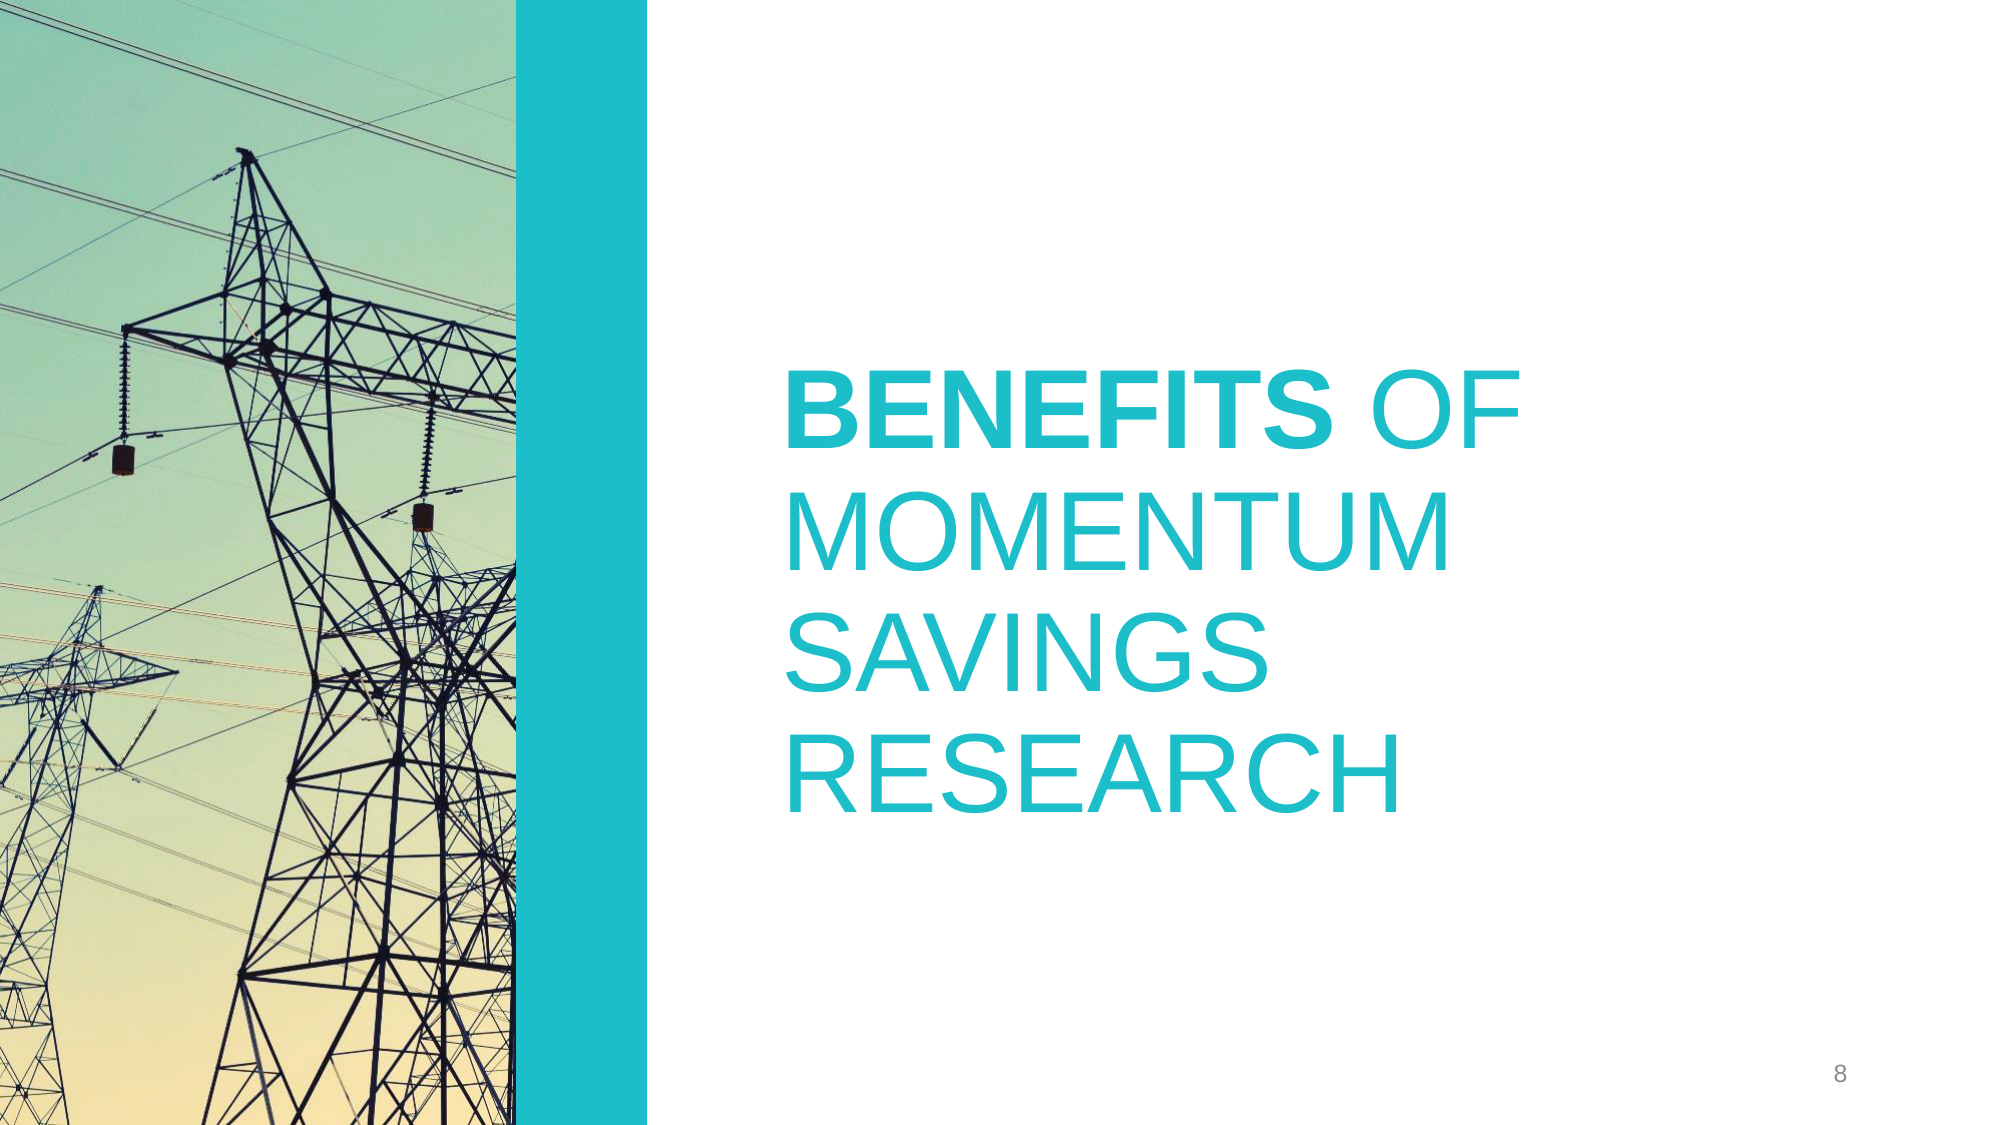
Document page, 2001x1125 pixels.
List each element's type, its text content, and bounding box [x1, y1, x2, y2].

text_box [516, 0, 648, 1125]
text_box BENEFITS OF MOMENTUM SAVINGS RESEARCH [766, 335, 1912, 853]
slide_number 8 [1412, 1042, 1863, 1103]
picture [0, 0, 516, 1125]
